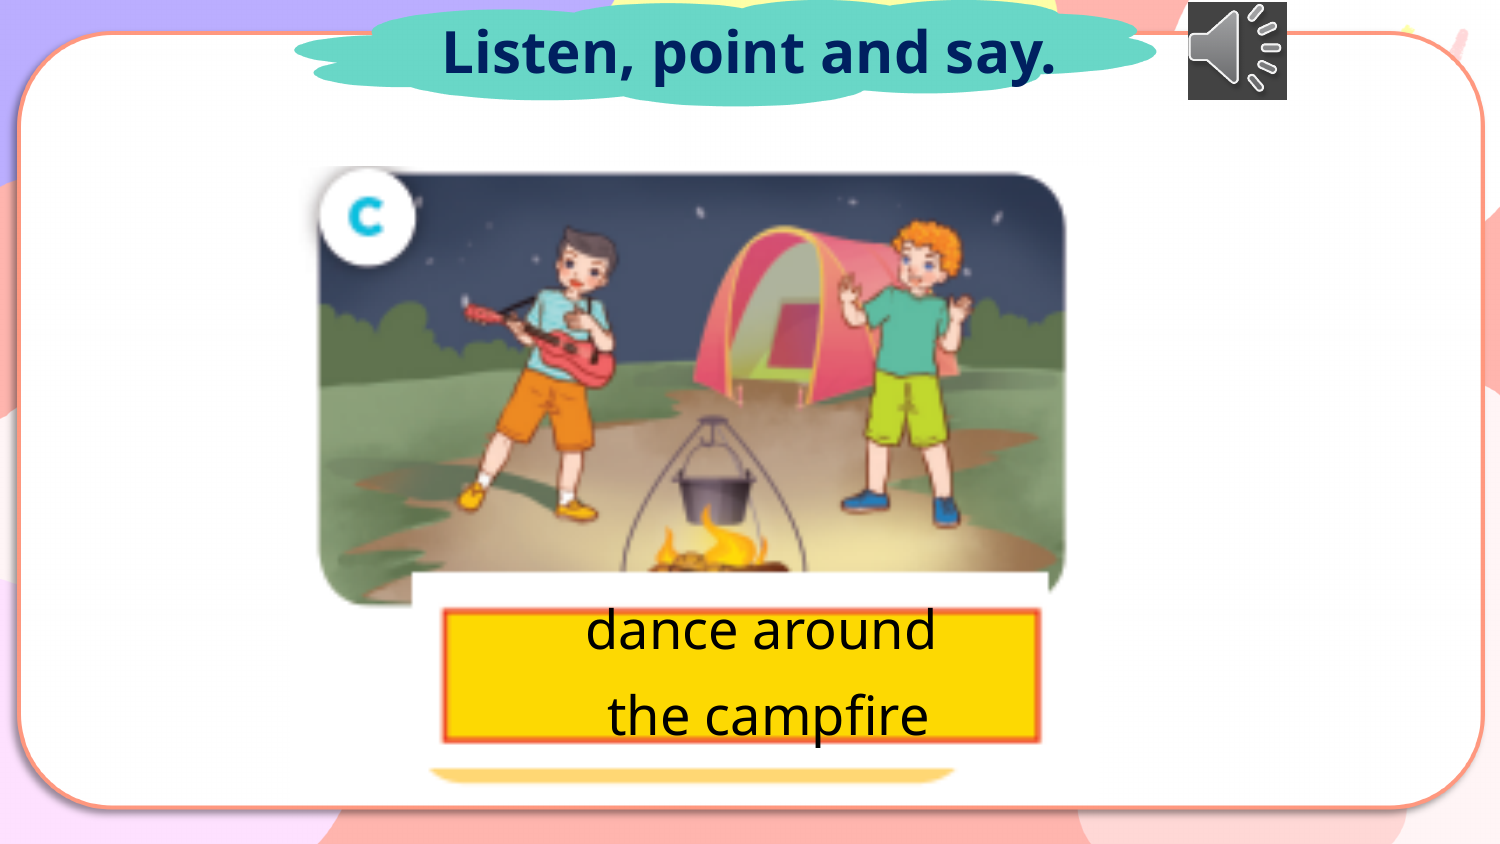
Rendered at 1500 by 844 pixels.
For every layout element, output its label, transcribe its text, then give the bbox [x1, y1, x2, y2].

picture [0, 0, 1500, 844]
text_box Listen, point and say. [376, 0, 1124, 66]
